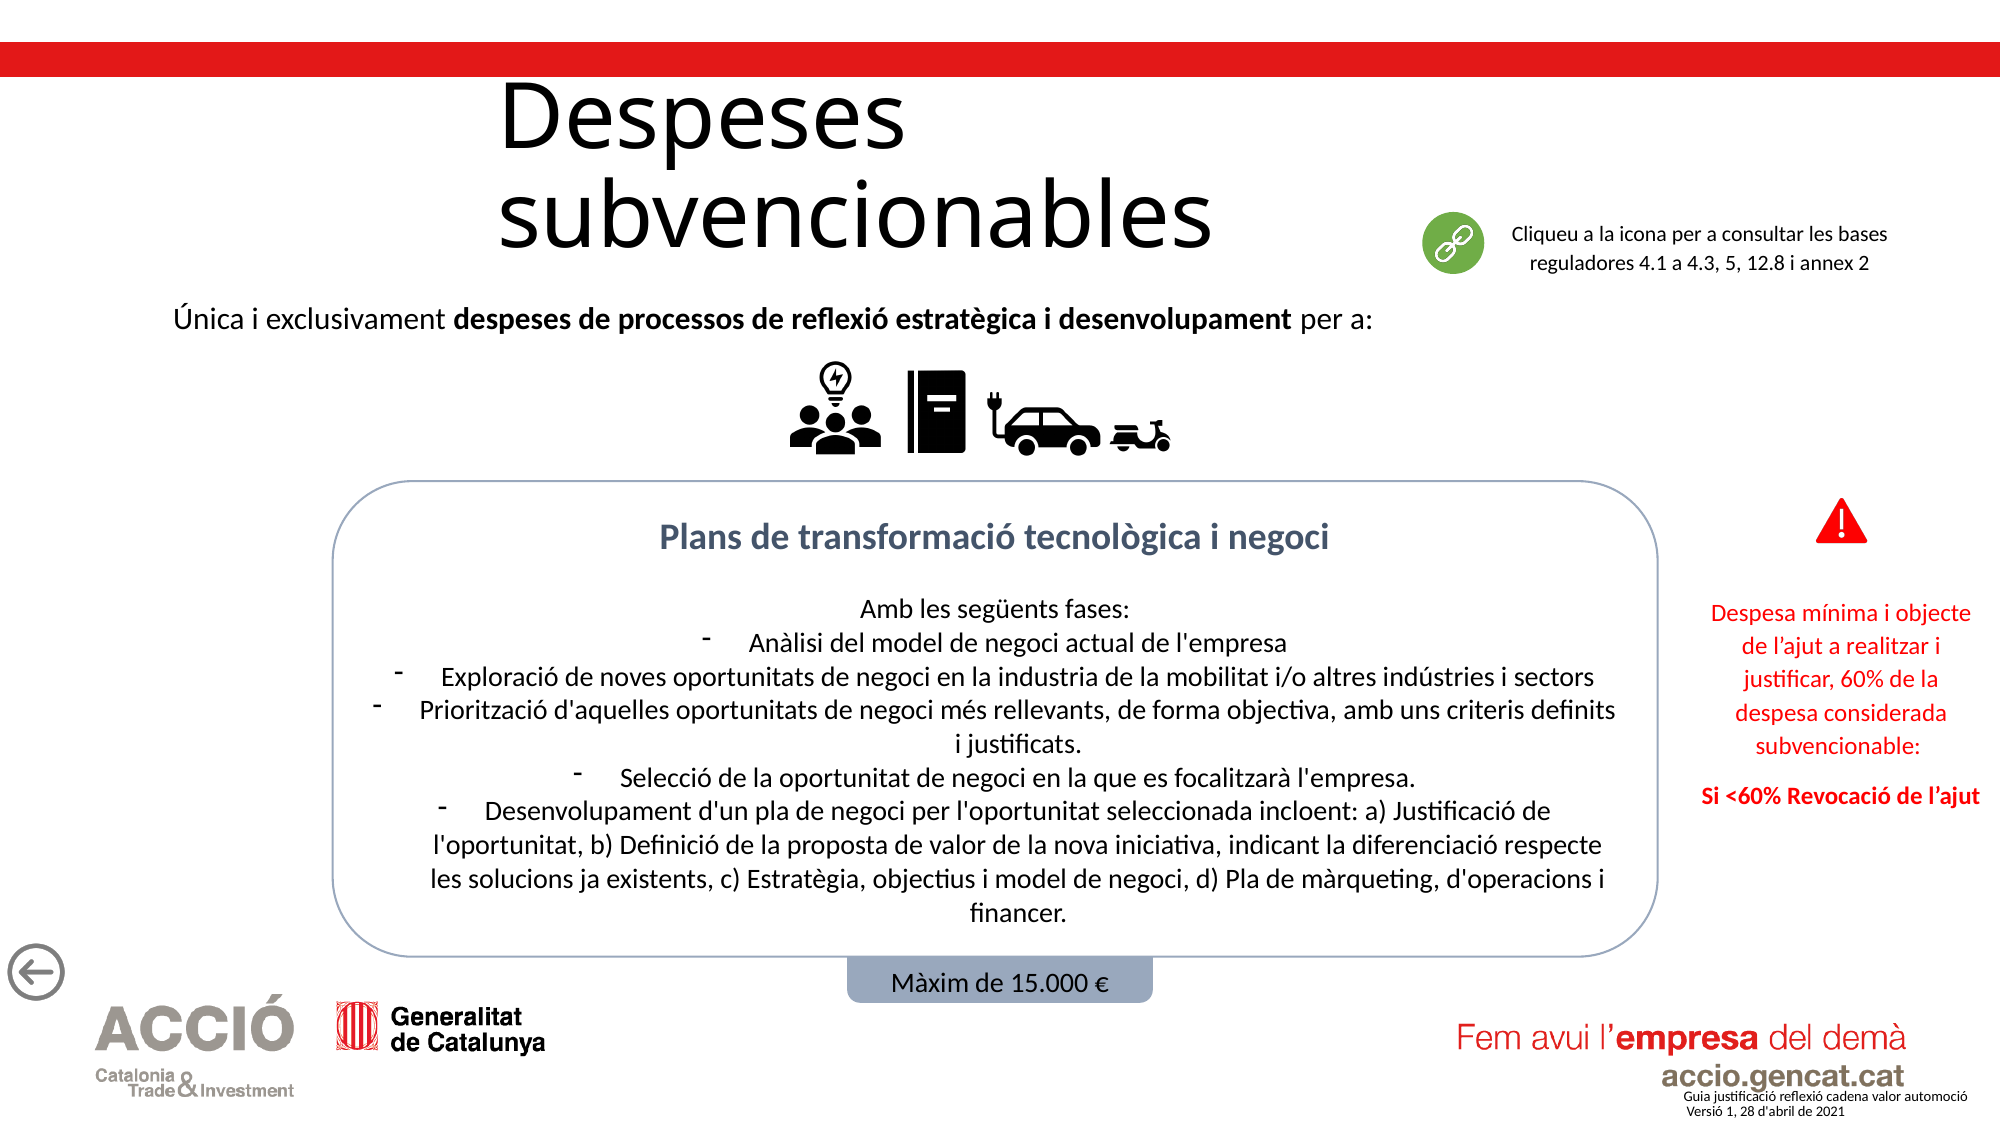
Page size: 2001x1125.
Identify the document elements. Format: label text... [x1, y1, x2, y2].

picture [1458, 1023, 1906, 1056]
picture [775, 348, 1175, 486]
text_box Cliqueu a la icona per a consultar les bases reguladores 4.1 a 4.3, 5, 12.8 i annex 2 [1453, 211, 1947, 287]
picture [94, 994, 545, 1097]
picture [1661, 1060, 1904, 1093]
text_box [1422, 211, 1485, 274]
text_box Plans de transformació tecnològica i negoci Amb les següents fases: Anàlisi del model de negoci actual de l'empresa Exploració de noves oportunitats de negoci en la industria de la mobilitat i/o altres indústries i sectors Priorització d'aquelles oportunitats de negoci més rellevants, de forma objectiva, amb uns criteris definits i justificats. Selecció de la oportunitat de negoci en la que es focalitzarà l'empresa. Desenvolupament d'un pla de negoci per l'oportunitat seleccionada incloent: a) Justificació de l'oportunitat, b) Definició de la proposta de valor de la nova iniciativa, indicant la diferenciació respecte les solucions ja existents, c) Estratègia, objectius i model de negoci, d) Pla de màrqueting, d'operacions i financer. [331, 480, 1659, 958]
text_box Despesa mínima i objecte de l’ajut a realitzar i justificar, 60% de la despesa considerada subvencionable: Si <60% Revocació de l’ajut [1689, 587, 1993, 850]
text_box Màxim de 15.000 € [846, 955, 1154, 1004]
picture [1813, 492, 1870, 549]
picture [0, 936, 72, 1008]
title Despeses subvencionables [482, 59, 1509, 278]
list Única i exclusivament despeses de processos de reflexió estratègica i desenvolupament per a: [158, 295, 1814, 427]
picture [0, 42, 2000, 77]
footer Guia justificació reflexió cadena valor automoció Versió 1, 28 d'abril de 2021 [1668, 1079, 2000, 1125]
